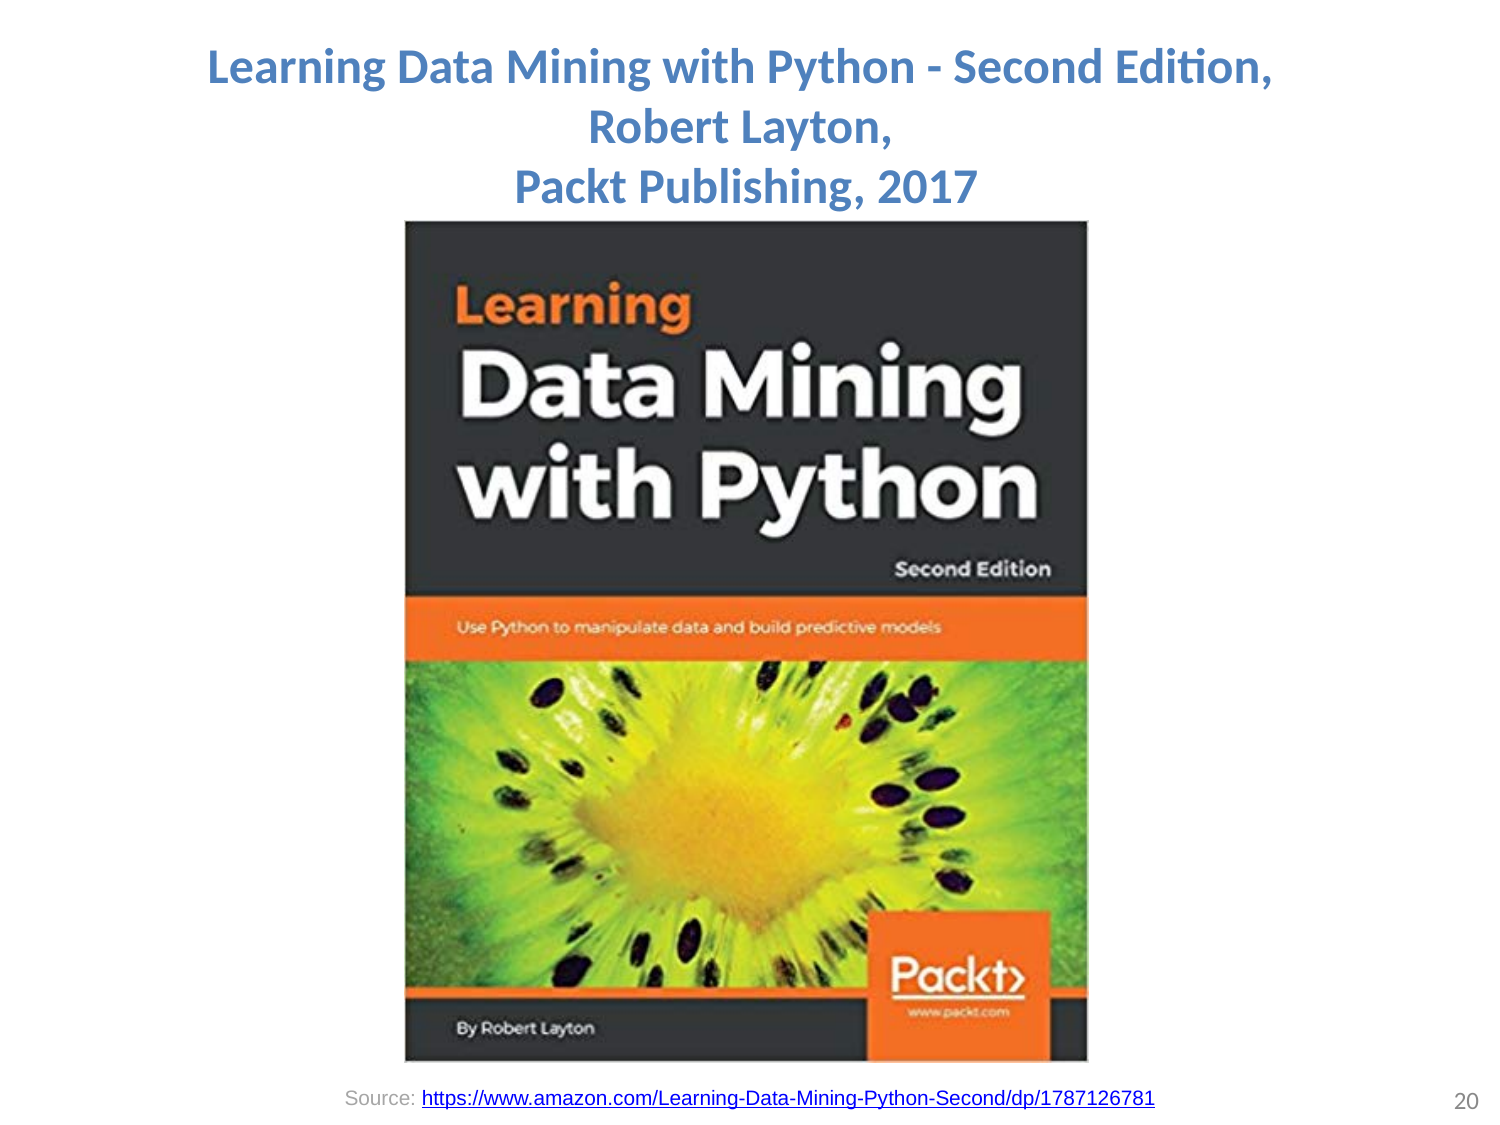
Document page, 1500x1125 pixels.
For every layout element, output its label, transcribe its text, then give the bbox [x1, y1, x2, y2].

picture [404, 220, 1089, 1063]
slide_number 20 [1144, 1069, 1495, 1125]
text_box Source: https://www.amazon.com/Learning-Data-Mining-Python-Second/dp/1787126781 [136, 1077, 1363, 1118]
title Learning Data Mining with Python - Second Edition, Robert Layton, Packt Publishing, 2017 [22, 12, 1471, 236]
